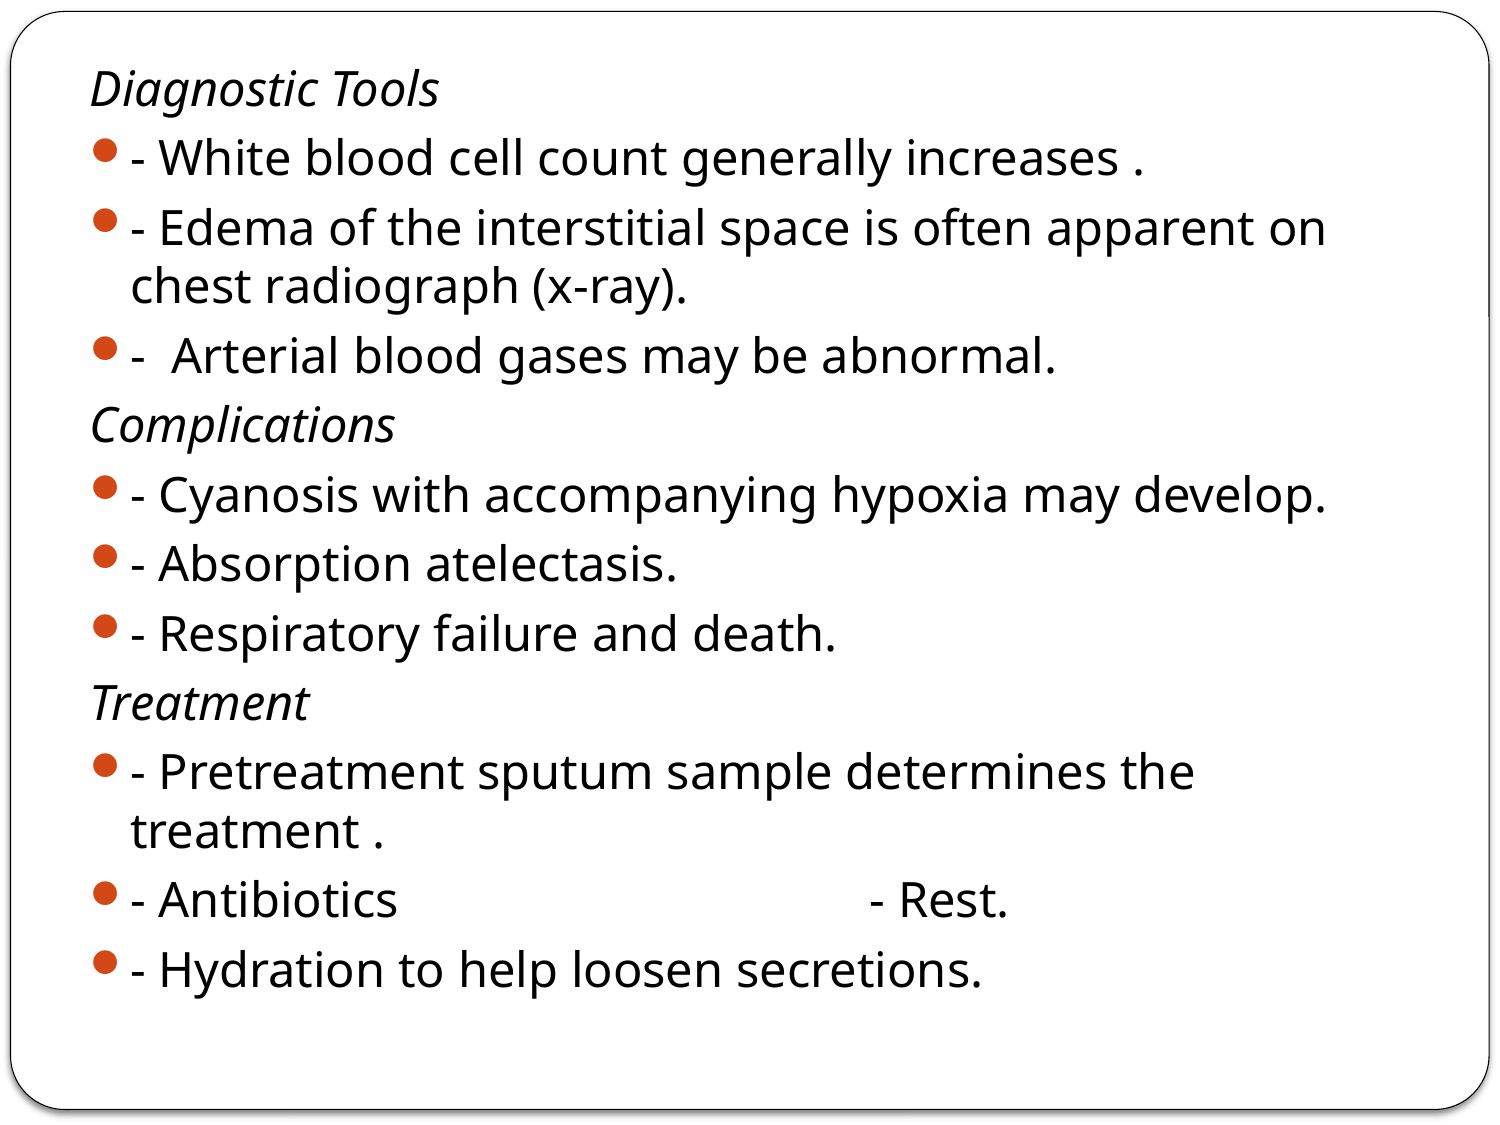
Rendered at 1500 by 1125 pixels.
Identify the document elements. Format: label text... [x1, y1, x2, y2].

list Diagnostic Tools - White blood cell count generally increases . - Edema of the interstitial space is often apparent on chest radiograph (x-ray). - Arterial blood gases may be abnormal. Complications - Cyanosis with accompanying hypoxia may develop. - Absorption atelectasis. - Respiratory failure and death. Treatment - Pretreatment sputum sample determines the treatment . - Antibiotics - Rest. - Hydration to help loosen secretions. [75, 50, 1425, 1005]
